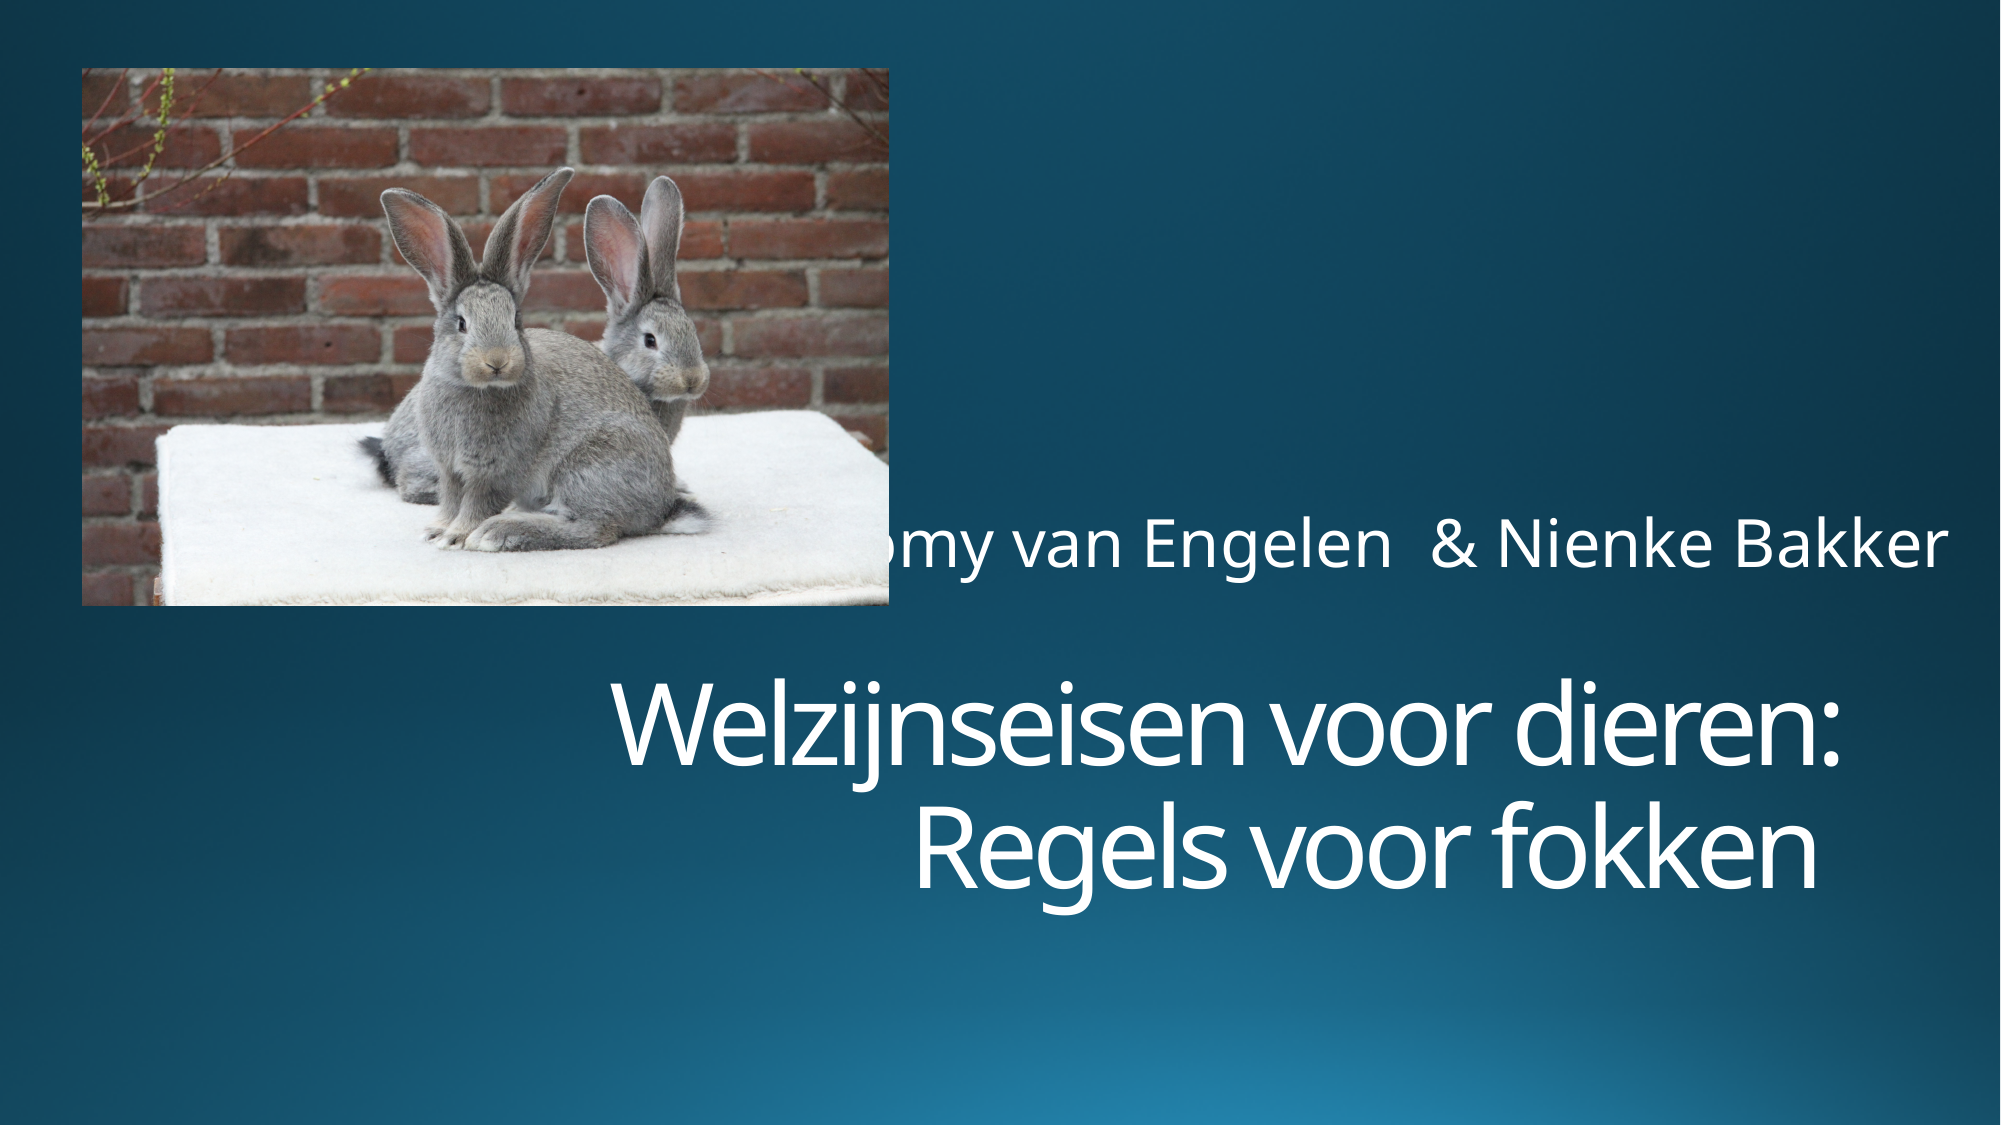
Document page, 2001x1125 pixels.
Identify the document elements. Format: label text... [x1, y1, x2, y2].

title Welzijnseisen voor dieren: Regels voor fokken [362, 659, 1863, 930]
picture [0, 0, 2001, 1125]
subtitle Romy van Engelen & Nienke Bakker [889, 465, 1967, 589]
